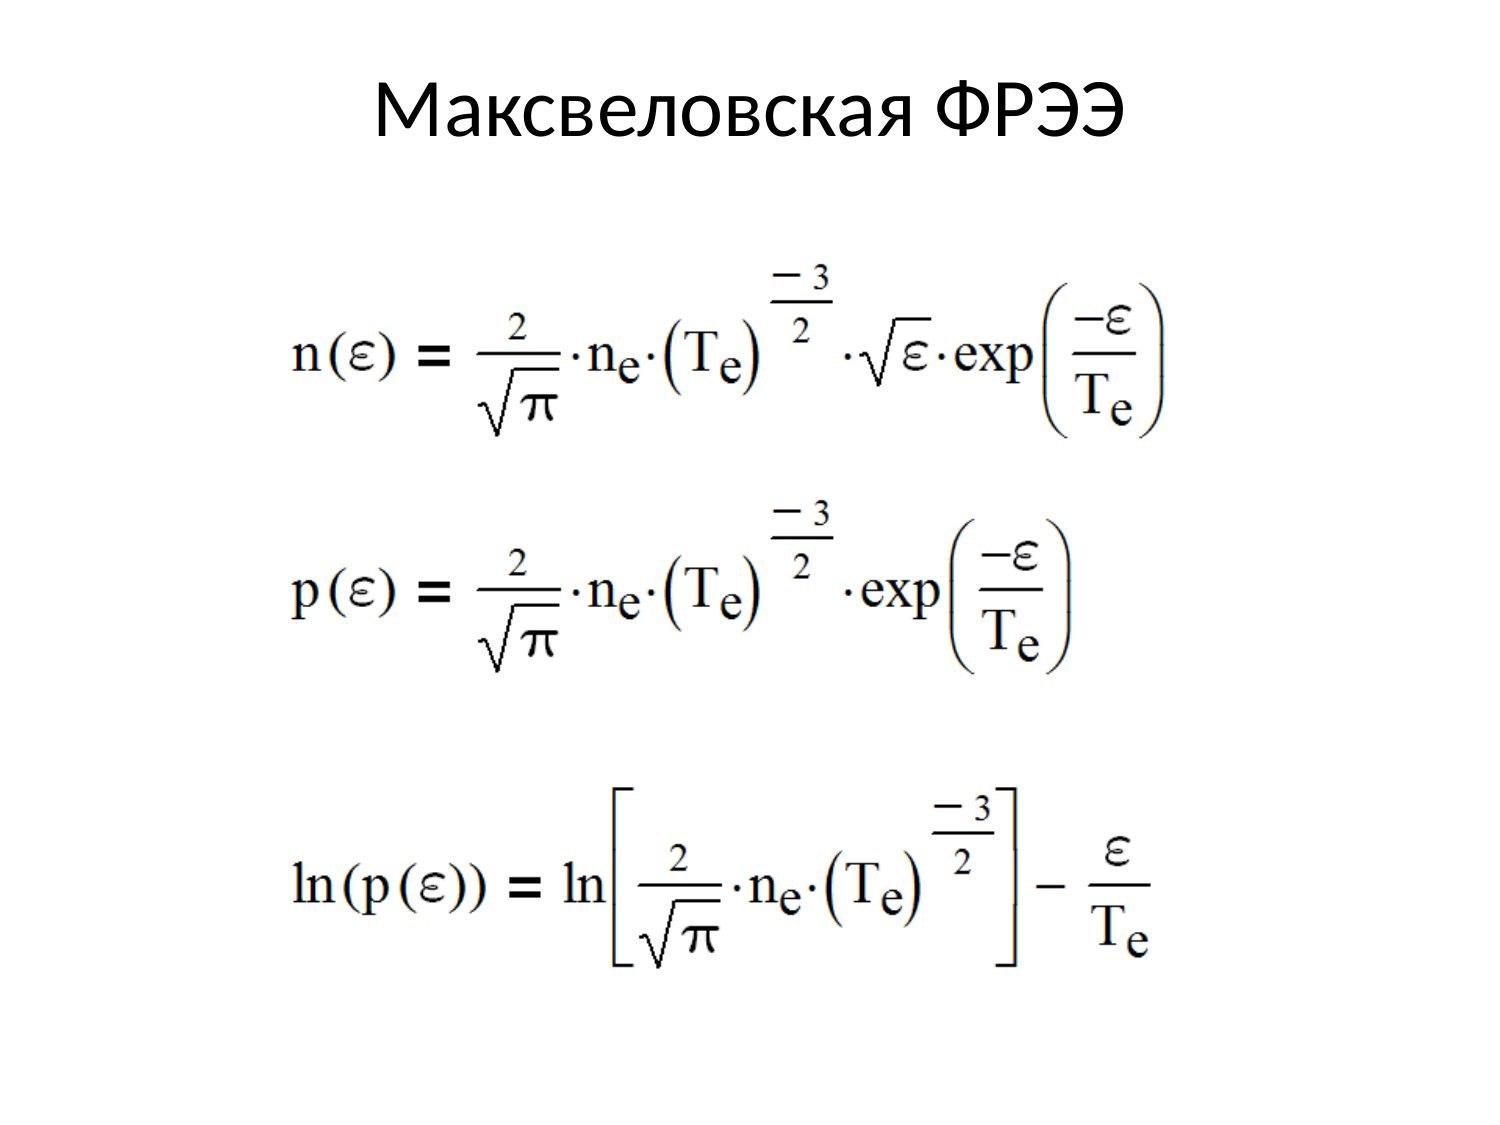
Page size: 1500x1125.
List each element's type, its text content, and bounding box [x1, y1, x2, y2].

title Максвеловская ФРЭЭ [75, 45, 1425, 161]
picture [288, 491, 1073, 677]
picture [289, 255, 1167, 440]
picture [289, 786, 1154, 972]
